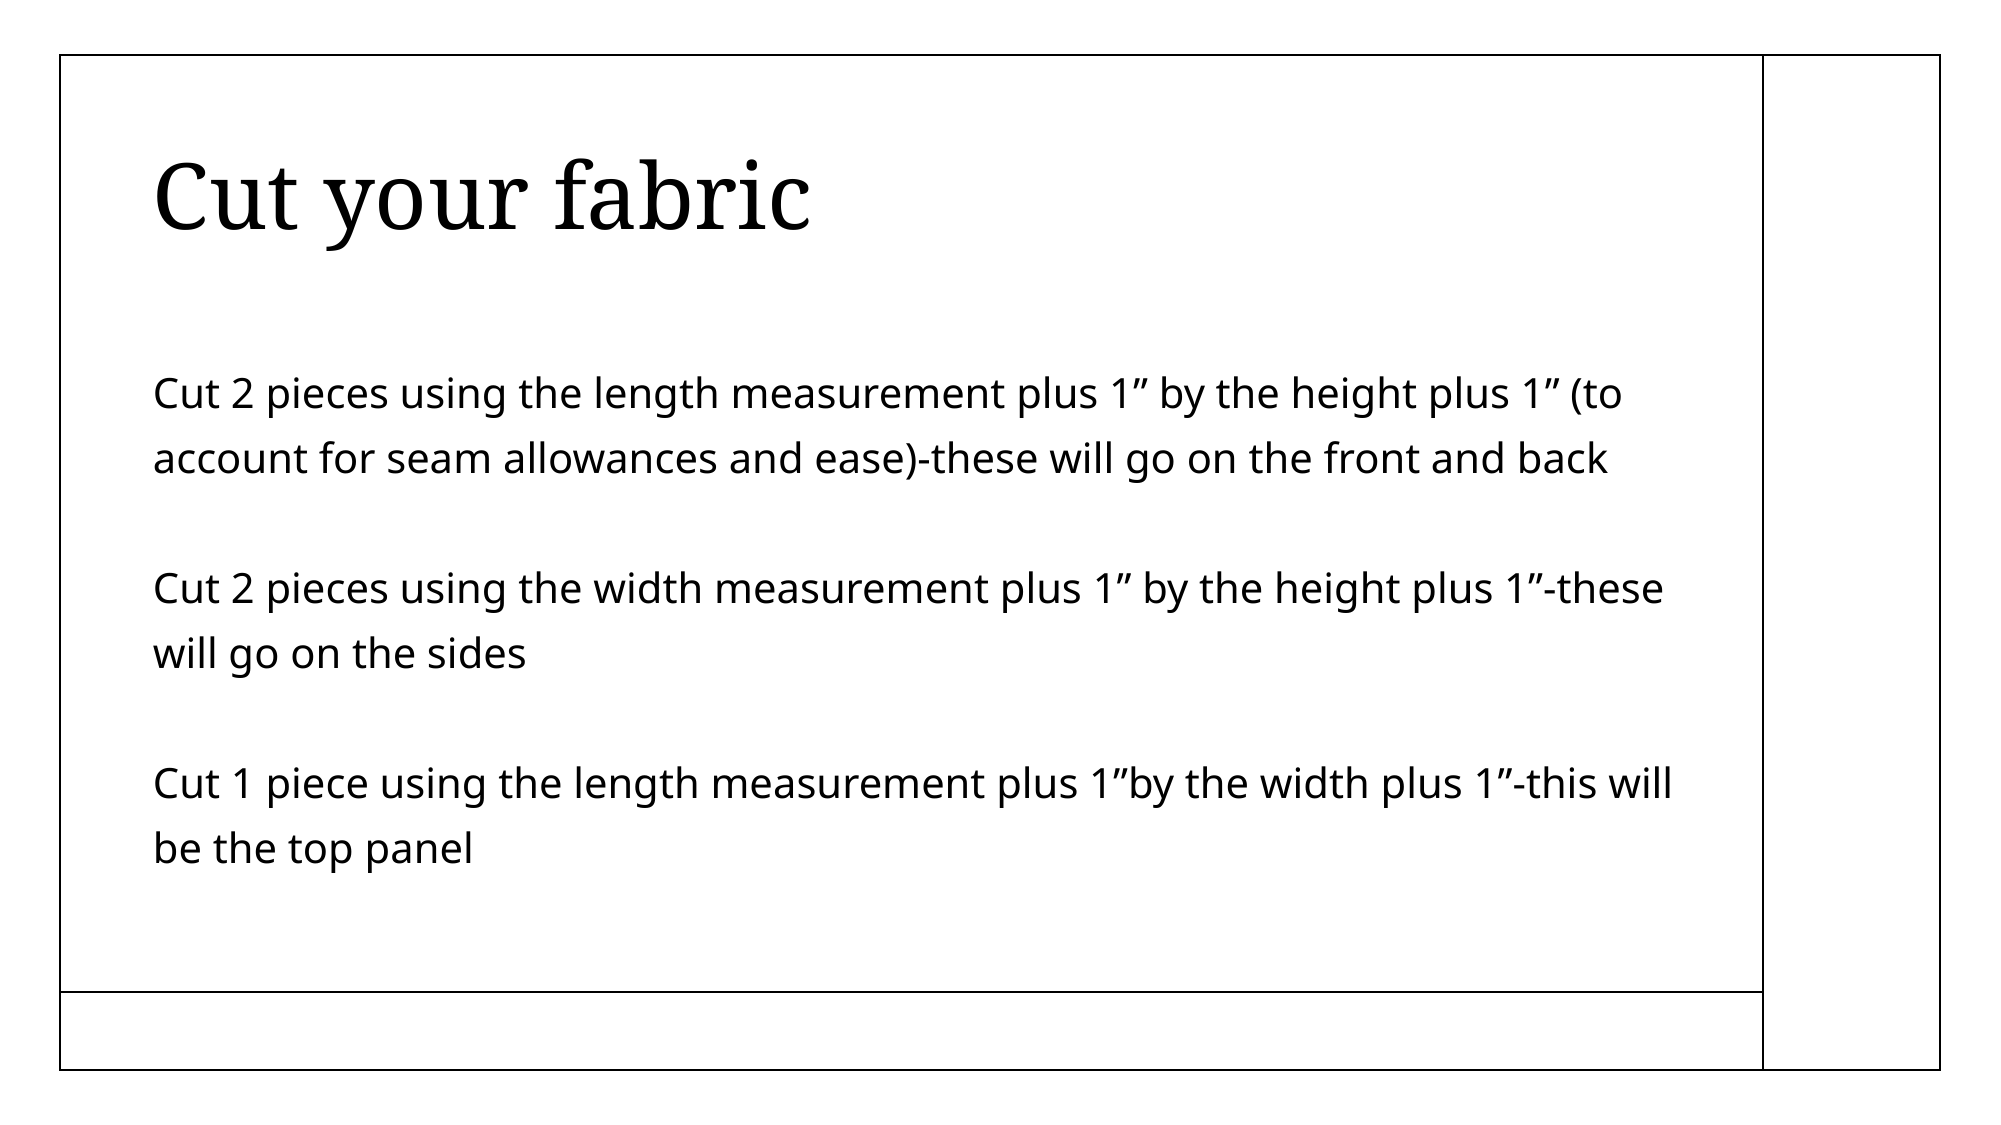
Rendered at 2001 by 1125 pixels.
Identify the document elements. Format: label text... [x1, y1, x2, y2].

title Cut your fabric [138, 90, 1695, 309]
list Cut 2 pieces using the length measurement plus 1” by the height plus 1” (to account for seam allowances and ease)-these will go on the front and back Cut 2 pieces using the width measurement plus 1” by the height plus 1”-these will go on the sides Cut 1 piece using the length measurement plus 1”by the width plus 1”-this will be the top panel [138, 343, 1695, 959]
